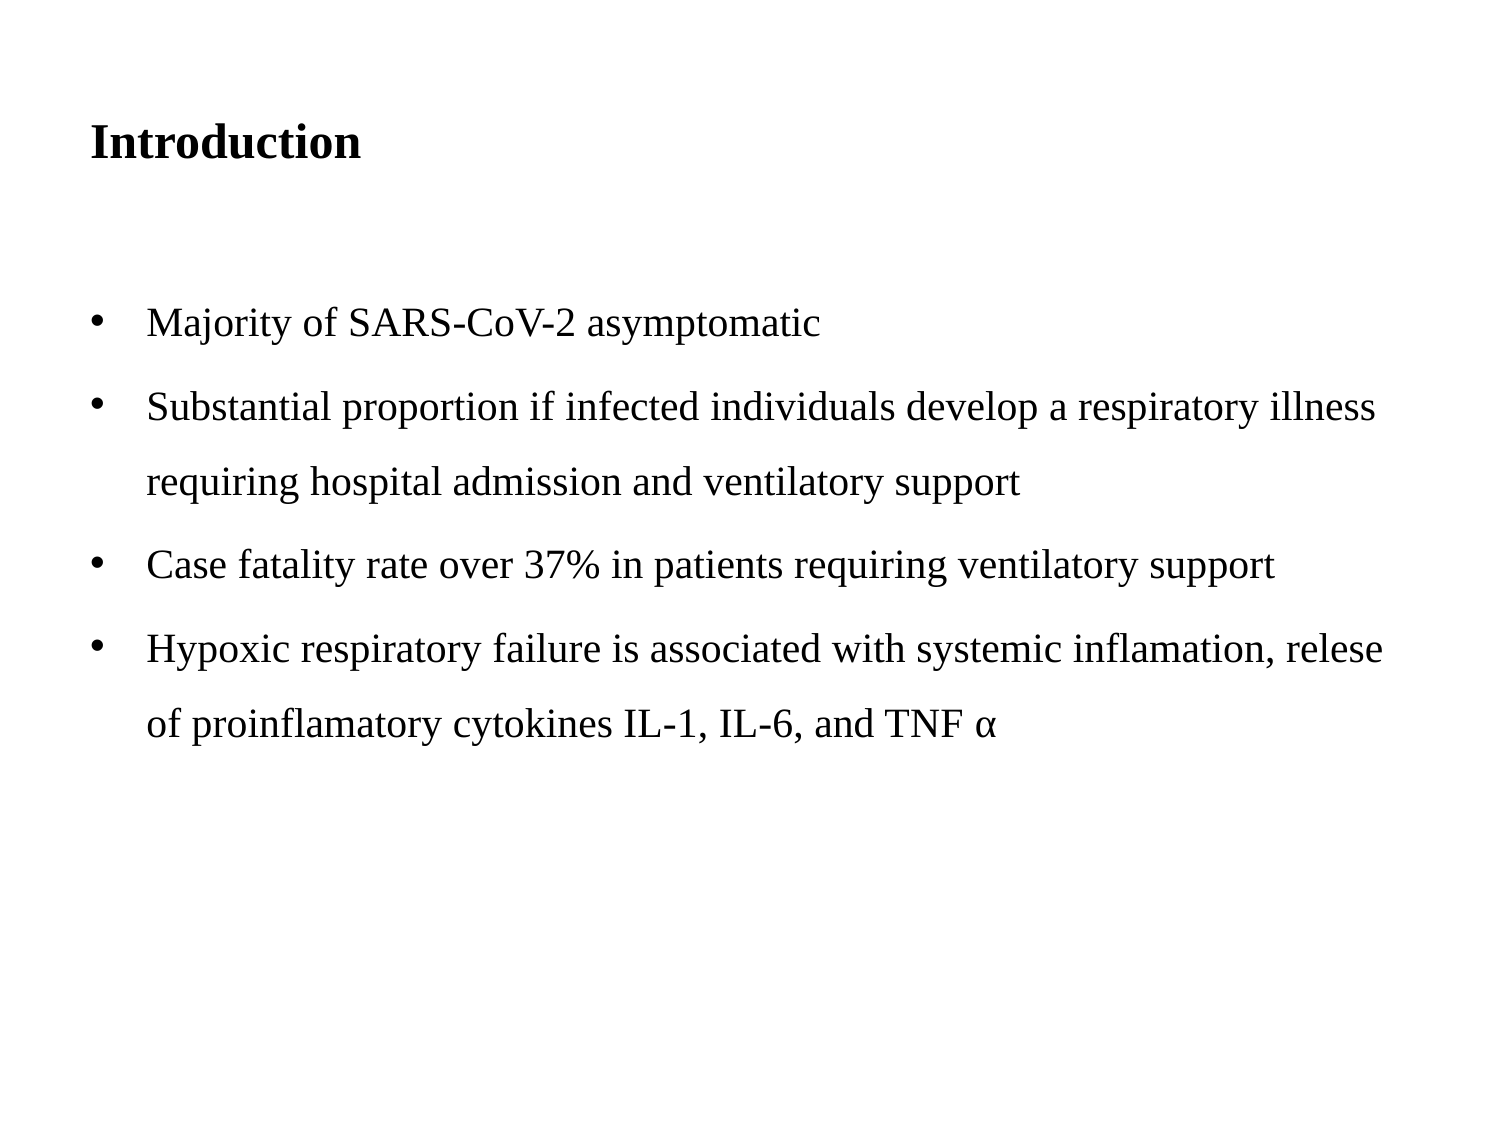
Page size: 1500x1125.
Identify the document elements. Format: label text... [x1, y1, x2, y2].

list Majority of SARS-CoV-2 asymptomatic Substantial proportion if infected individuals develop a respiratory illness requiring hospital admission and ventilatory support Case fatality rate over 37% in patients requiring ventilatory support Hypoxic respiratory failure is associated with systemic inflamation, relese of proinflamatory cytokines IL-1, IL-6, and TNF α [75, 262, 1425, 1005]
title Introduction [75, 45, 1425, 233]
